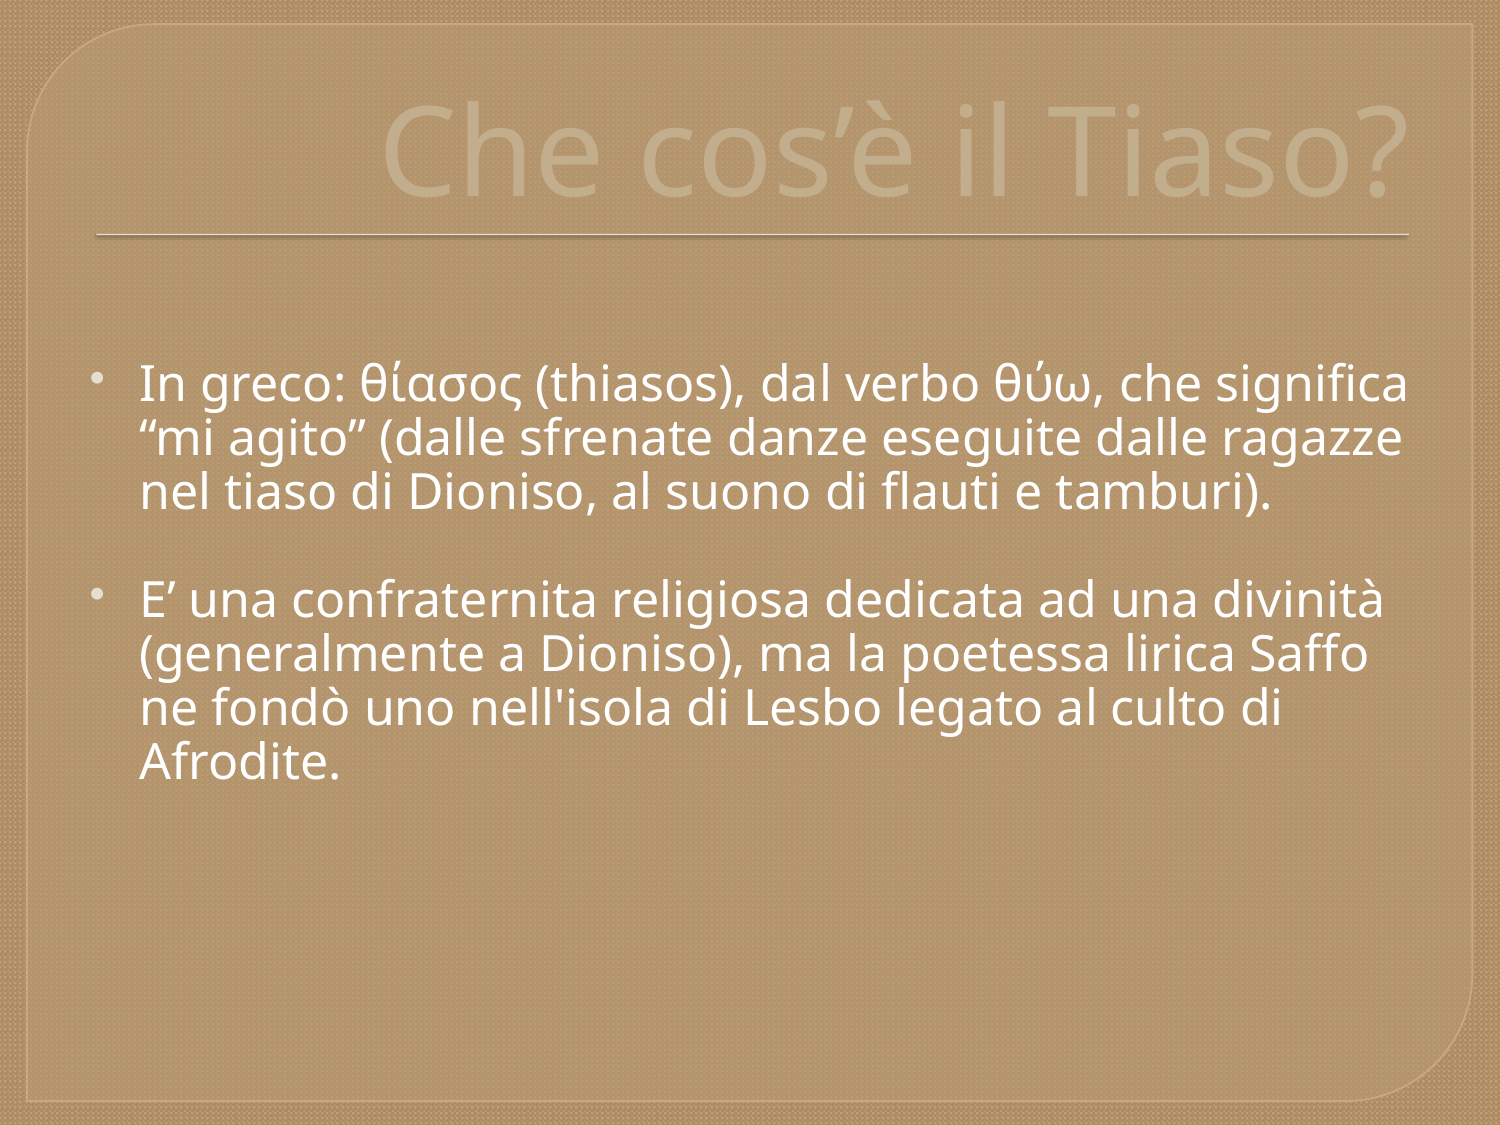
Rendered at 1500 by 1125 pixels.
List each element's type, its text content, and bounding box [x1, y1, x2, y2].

title Che cos’è il Tiaso? [75, 41, 1425, 230]
list In greco: θίασος (thiasos), dal verbo θύω, che significa “mi agito” (dalle sfrenate danze eseguite dalle ragazze nel tiaso di Dioniso, al suono di flauti e tamburi). E’ una confraternita religiosa dedicata ad una divinità (generalmente a Dioniso), ma la poetessa lirica Saffo ne fondò uno nell'isola di Lesbo legato al culto di Afrodite. [76, 290, 1427, 942]
